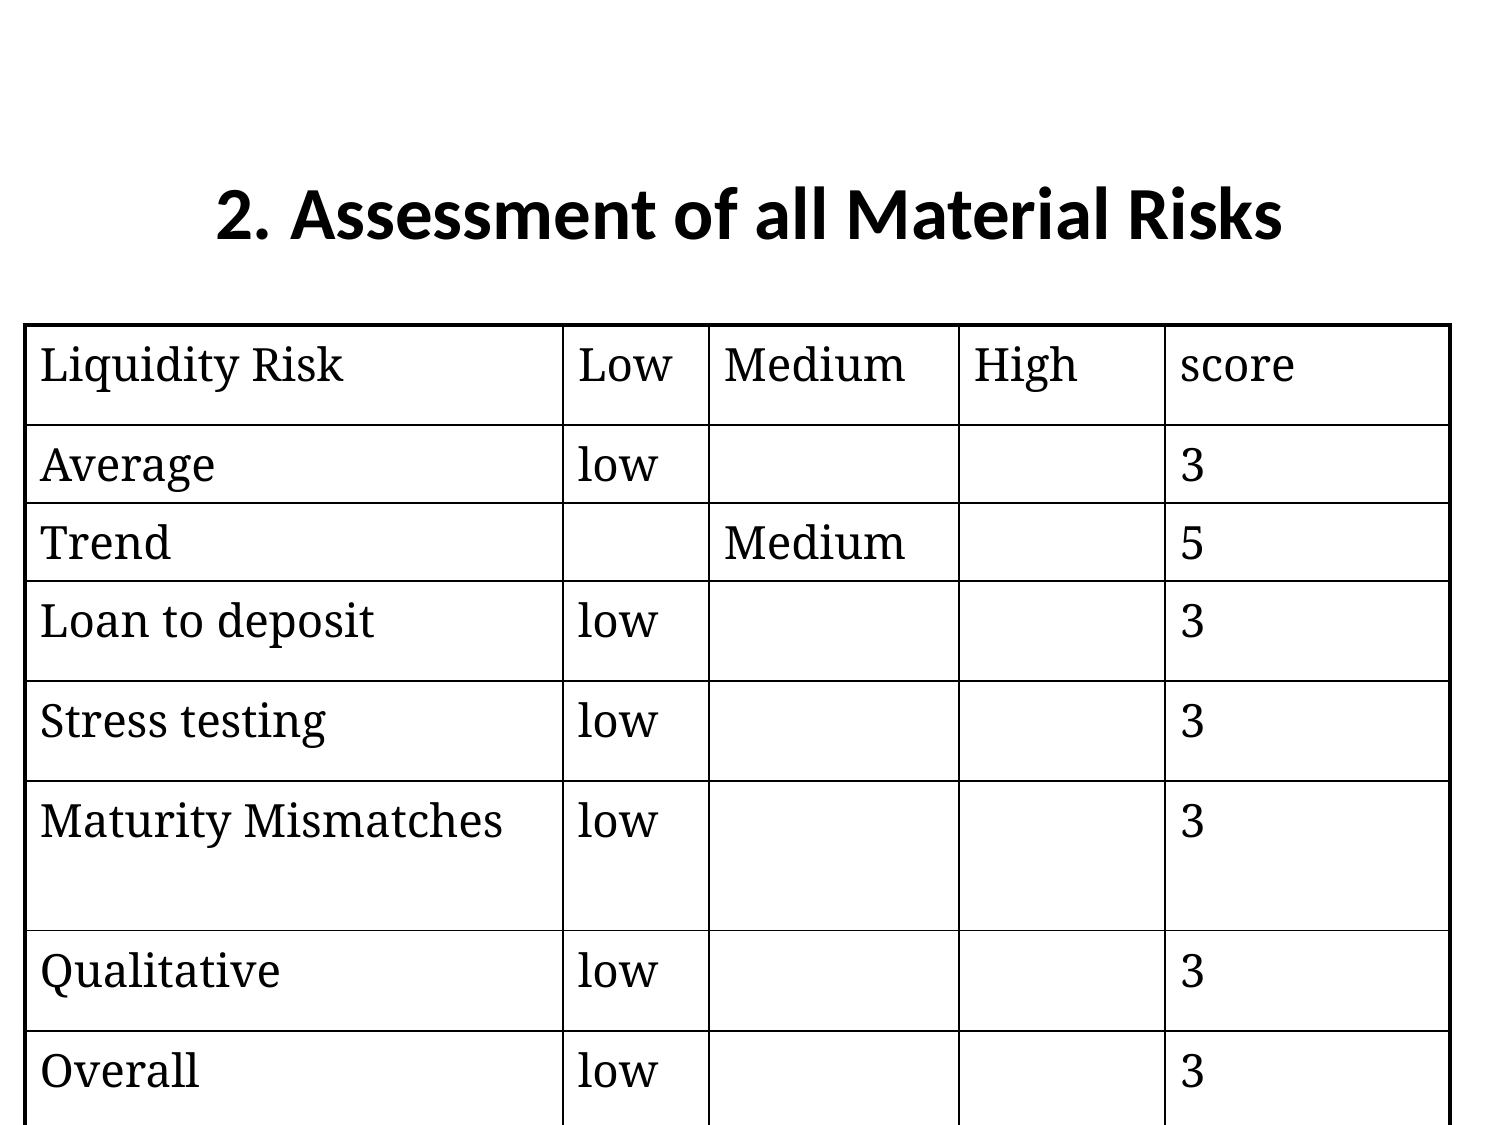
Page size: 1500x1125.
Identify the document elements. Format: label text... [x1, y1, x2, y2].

table_cell low [564, 426, 708, 502]
table_cell 3 [1166, 582, 1448, 680]
table_cell [710, 682, 958, 780]
table_cell low [564, 1032, 708, 1125]
table_cell [960, 504, 1164, 580]
table_cell Qualitative [27, 931, 562, 1030]
table_cell [960, 426, 1164, 502]
table_cell Overall [27, 1032, 562, 1125]
table_cell [710, 582, 958, 680]
table_cell [960, 1032, 1164, 1125]
table_header Low [564, 327, 708, 424]
table_cell Average [27, 426, 562, 502]
table_cell Medium [710, 504, 958, 580]
table_cell [960, 582, 1164, 680]
table_cell 3 [1166, 931, 1448, 1030]
table_cell low [564, 782, 708, 930]
table_header High [960, 327, 1164, 424]
table_header score [1166, 327, 1448, 424]
table_cell 3 [1166, 1032, 1448, 1125]
table_cell [710, 931, 958, 1030]
title 2. Assessment of all Material Risks [75, 115, 1425, 304]
table_cell 3 [1166, 426, 1448, 502]
table_cell 3 [1166, 682, 1448, 780]
table_cell [710, 1032, 958, 1125]
table_cell Stress testing [27, 682, 562, 780]
table_cell low [564, 682, 708, 780]
table_header Liquidity Risk [27, 327, 562, 424]
table_cell [960, 782, 1164, 930]
table_cell [960, 931, 1164, 1030]
table_cell Maturity Mismatches [27, 782, 562, 930]
table_header Medium [710, 327, 958, 424]
table_cell Trend [27, 504, 562, 580]
table_cell Loan to deposit [27, 582, 562, 680]
table_cell [710, 782, 958, 930]
table_cell [710, 426, 958, 502]
table_cell [564, 504, 708, 580]
table_cell 5 [1166, 504, 1448, 580]
table_cell 3 [1166, 782, 1448, 930]
table_cell low [564, 582, 708, 680]
table_cell [960, 682, 1164, 780]
table_cell low [564, 931, 708, 1030]
